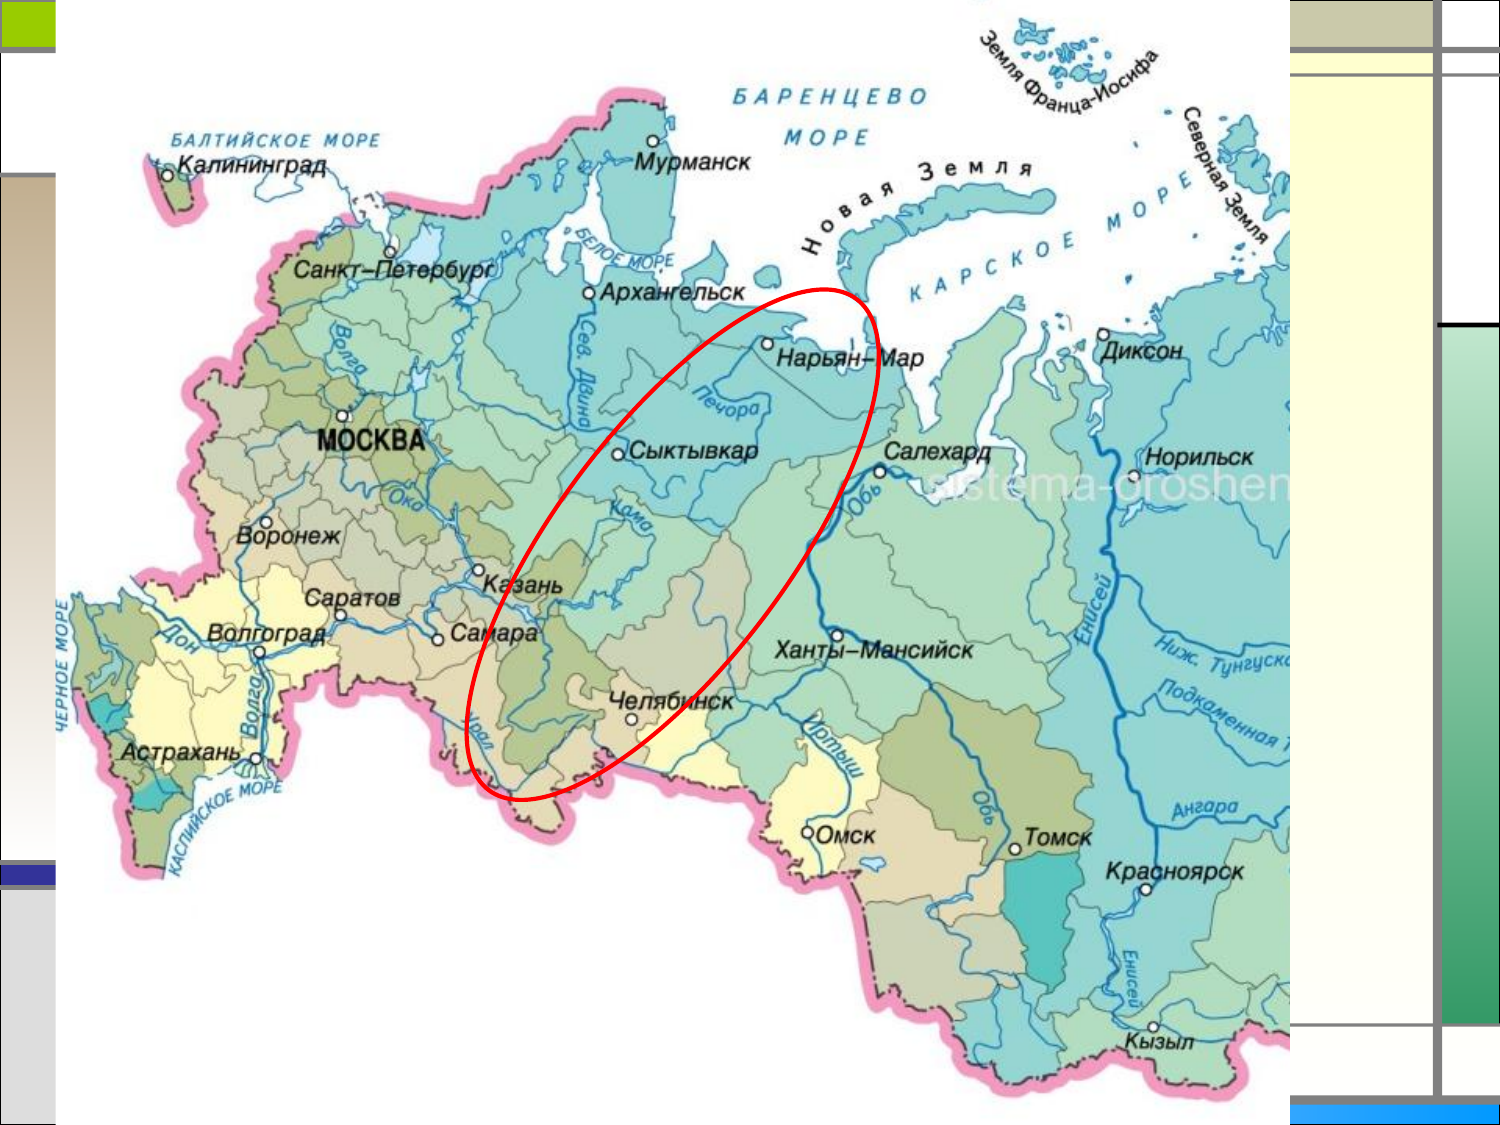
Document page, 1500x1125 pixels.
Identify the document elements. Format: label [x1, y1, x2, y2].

picture [55, 0, 1291, 1125]
